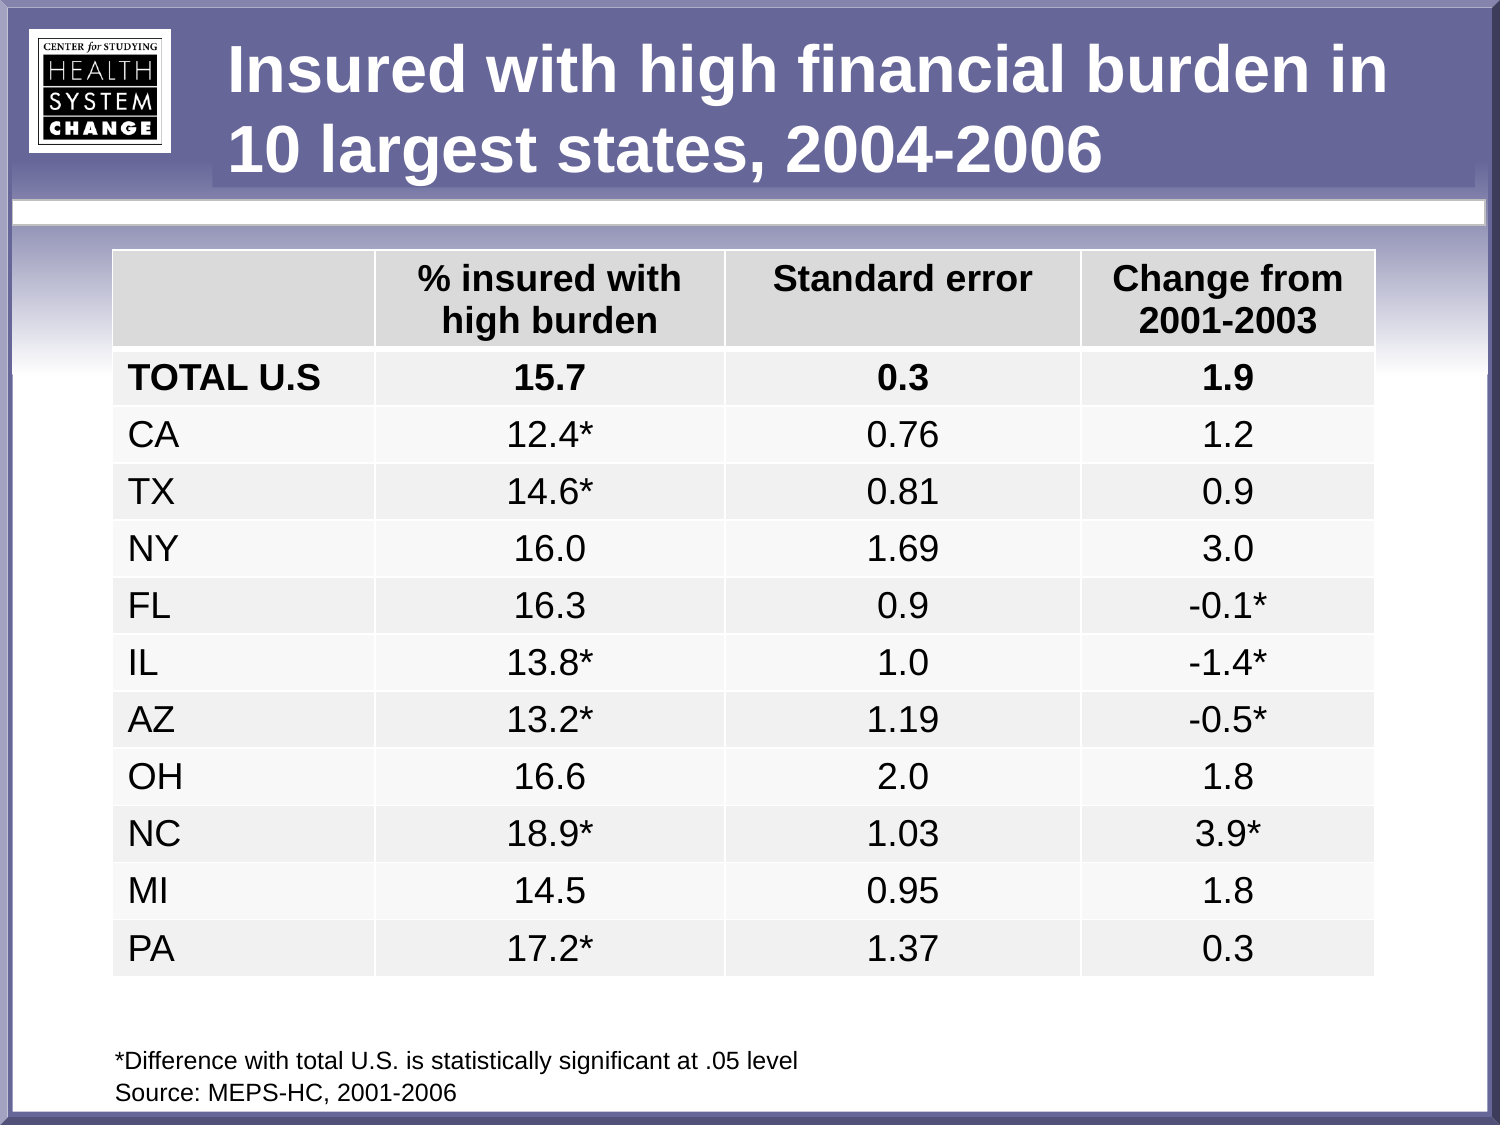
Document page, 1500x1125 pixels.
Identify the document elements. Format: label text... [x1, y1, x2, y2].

table_cell TOTAL U.S [113, 352, 374, 405]
table_cell 15.7 [376, 352, 724, 405]
picture [38, 38, 162, 145]
table_cell 0.9 [726, 578, 1080, 633]
table_cell -1.4* [1082, 635, 1374, 690]
table_cell 12.4* [376, 407, 724, 462]
table_header Change from 2001-2003 [1082, 251, 1374, 346]
table_cell NC [113, 806, 374, 862]
table_cell 1.0 [726, 635, 1080, 690]
table_cell 0.3 [1082, 920, 1374, 976]
table_cell 1.8 [1082, 863, 1374, 919]
table_cell 1.9 [1082, 352, 1374, 405]
table_header % insured with high burden [376, 251, 724, 346]
table_cell 3.0 [1082, 521, 1374, 576]
table_cell 16.0 [376, 521, 724, 576]
table_cell CA [113, 407, 374, 462]
table_cell TX [113, 464, 374, 519]
table_cell -0.1* [1082, 578, 1374, 633]
table_cell 1.2 [1082, 407, 1374, 462]
title Insured with high financial burden in 10 largest states, 2004-2006 [212, 24, 1476, 188]
table_cell OH [113, 749, 374, 805]
table_cell 13.8* [376, 635, 724, 690]
table_cell 0.95 [726, 863, 1080, 919]
table_cell 1.37 [726, 920, 1080, 976]
text_box *Difference with total U.S. is statistically significant at .05 level Source: MEPS-HC, 2001-2006 [99, 1037, 857, 1114]
table_cell 18.9* [376, 806, 724, 862]
table_cell 1.03 [726, 806, 1080, 862]
table_cell 17.2* [376, 920, 724, 976]
table_cell 0.3 [726, 352, 1080, 405]
table_cell 14.5 [376, 863, 724, 919]
table_cell 0.81 [726, 464, 1080, 519]
table_cell 16.6 [376, 749, 724, 805]
table_cell 13.2* [376, 692, 724, 747]
table_cell PA [113, 920, 374, 976]
table_cell -0.5* [1082, 692, 1374, 747]
table_cell NY [113, 521, 374, 576]
table_cell IL [113, 635, 374, 690]
table_header [113, 251, 374, 346]
table_cell 0.76 [726, 407, 1080, 462]
table_cell 16.3 [376, 578, 724, 633]
table_cell 1.8 [1082, 749, 1374, 805]
table_cell AZ [113, 692, 374, 747]
table_cell 14.6* [376, 464, 724, 519]
table_cell 2.0 [726, 749, 1080, 805]
table_cell 0.9 [1082, 464, 1374, 519]
table_header Standard error [726, 251, 1080, 346]
table_cell 3.9* [1082, 806, 1374, 862]
table_cell 1.19 [726, 692, 1080, 747]
table_cell FL [113, 578, 374, 633]
table_cell MI [113, 863, 374, 919]
table_cell 1.69 [726, 521, 1080, 576]
